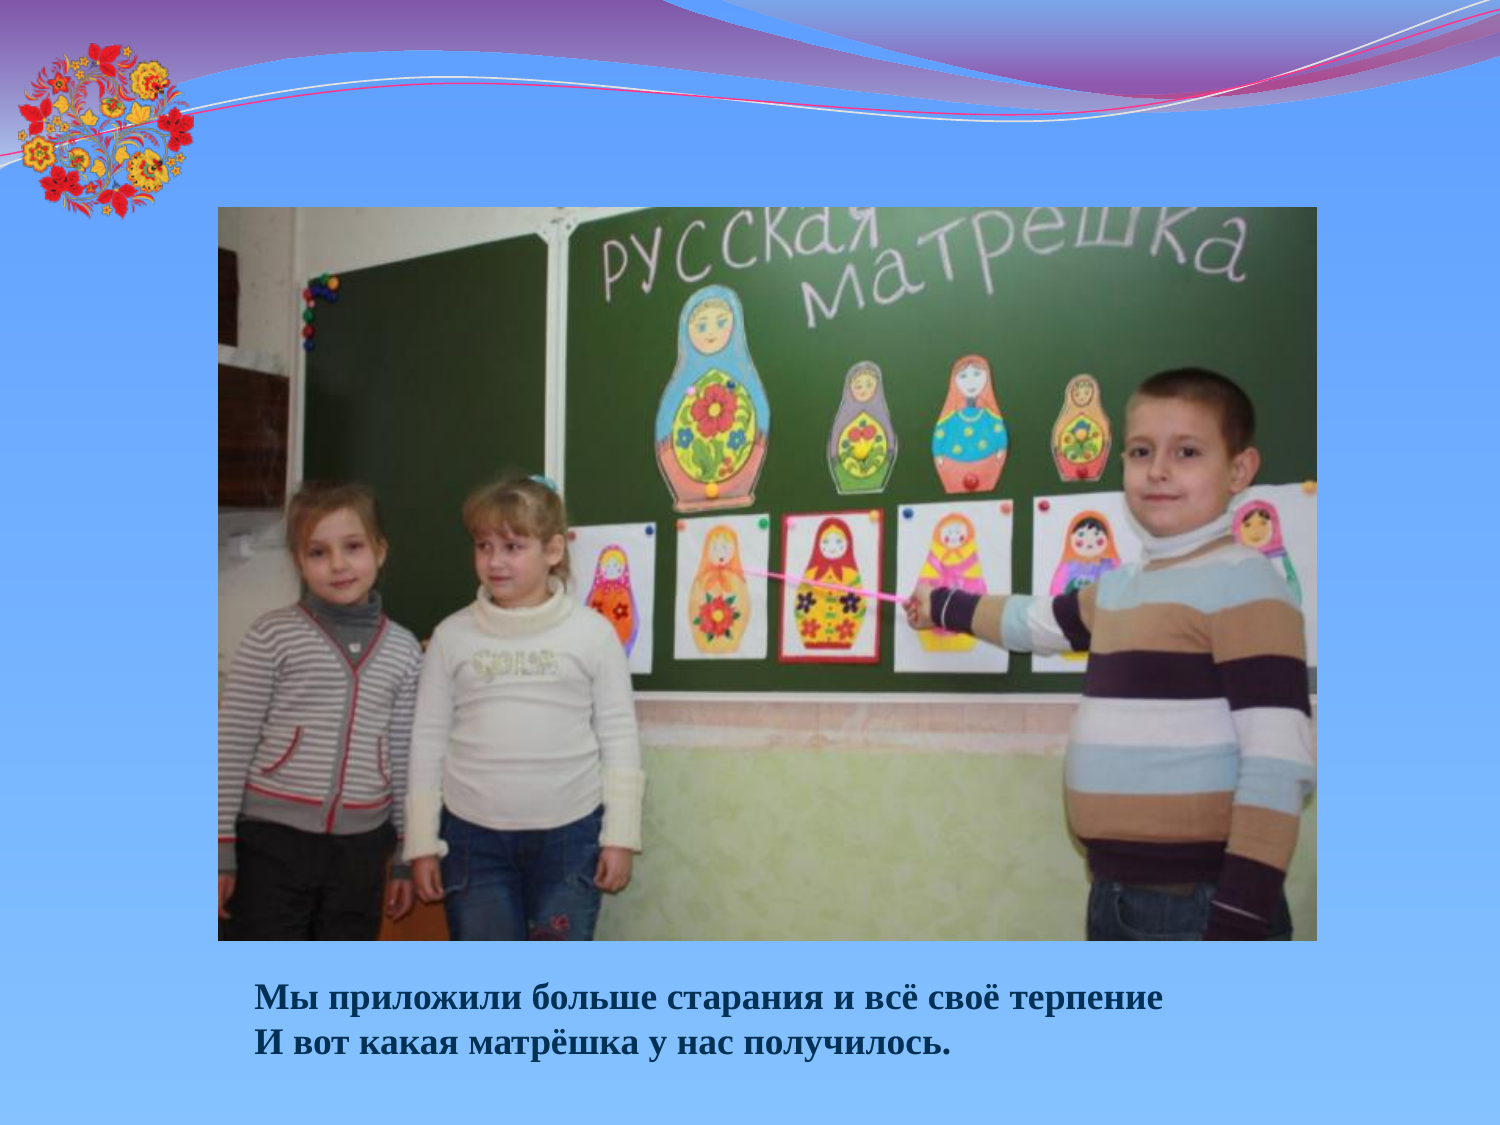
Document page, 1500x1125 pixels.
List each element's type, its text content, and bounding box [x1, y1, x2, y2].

picture [17, 42, 195, 221]
text_box Мы приложили больше старания и всё своё терпение И вот какая матрёшка у нас получилось. [254, 964, 1165, 1062]
picture [218, 207, 1318, 942]
